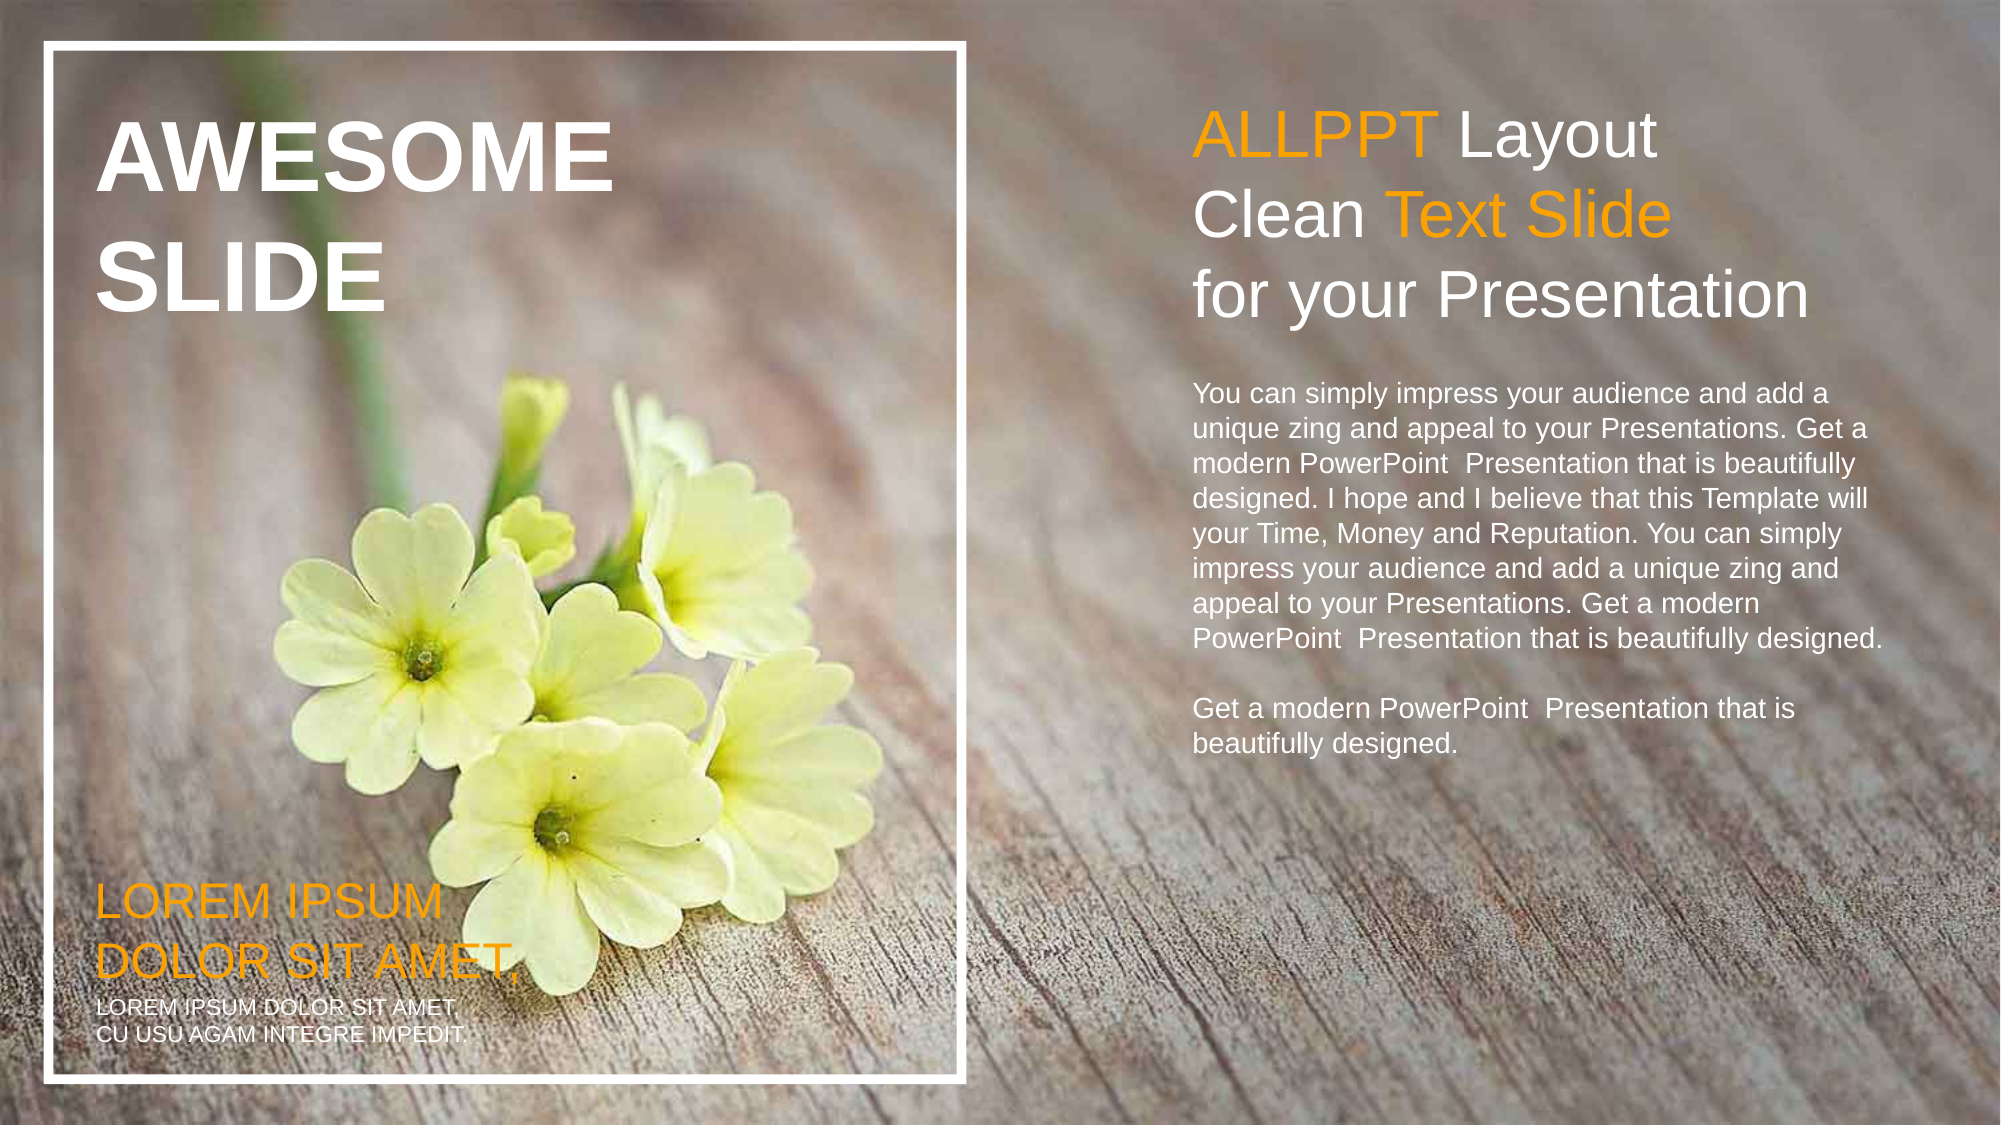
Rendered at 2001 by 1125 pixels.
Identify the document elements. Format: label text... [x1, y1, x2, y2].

text_box LOREM IPSUM DOLOR SIT AMET, [79, 860, 665, 996]
text_box LOREM IPSUM DOLOR SIT AMET, CU USU AGAM INTEGRE IMPEDIT. [81, 985, 667, 1055]
picture [0, 0, 2001, 1125]
text_box [43, 40, 967, 1085]
text_box AWESOME SLIDE [79, 83, 665, 339]
text_box ALLPPT Layout Clean Text Slide for your Presentation [1177, 83, 1902, 339]
text_box You can simply impress your audience and add a unique zing and appeal to your Presentations. Get a modern PowerPoint Presentation that is beautifully designed. I hope and I believe that this Template will your Time, Money and Reputation. You can simply impress your audience and add a unique zing and appeal to your Presentations. Get a modern PowerPoint Presentation that is beautifully designed. Get a modern PowerPoint Presentation that is beautifully designed. [1177, 367, 1902, 767]
